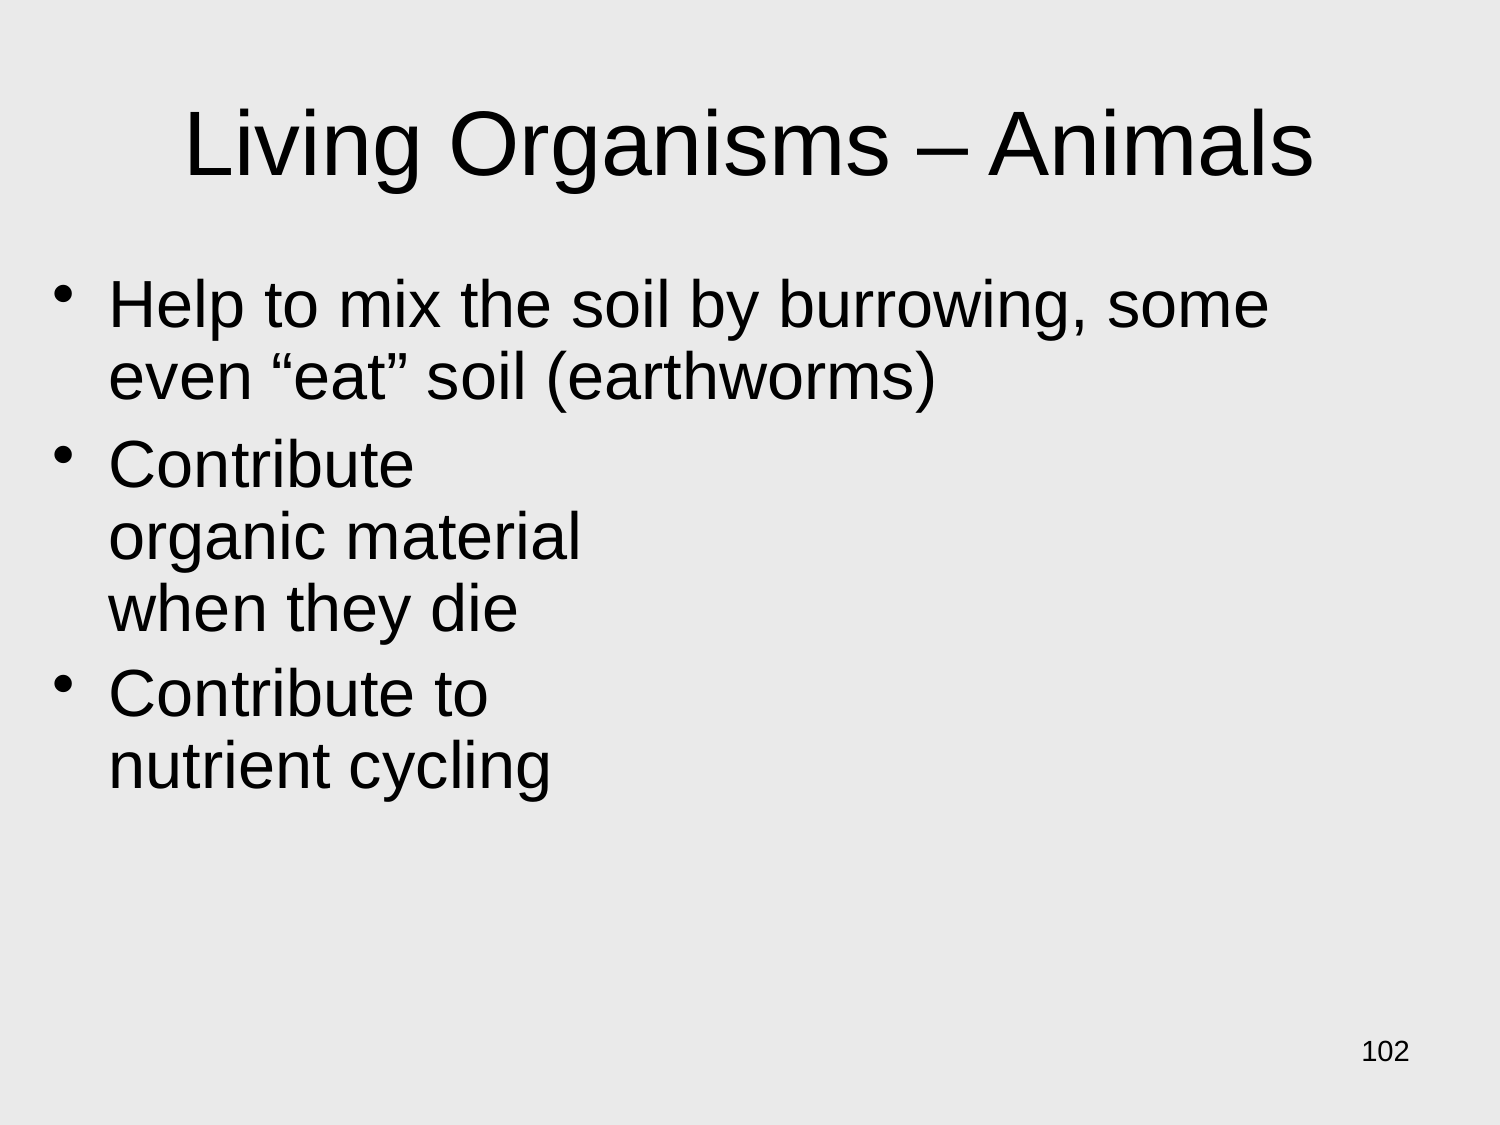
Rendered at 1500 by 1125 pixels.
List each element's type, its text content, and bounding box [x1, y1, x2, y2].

title Living Organisms – Animals [0, 45, 1500, 233]
list Contribute organic material when they die Contribute to nutrient cycling [37, 425, 613, 869]
slide_number 102 [1074, 1024, 1425, 1103]
list Help to mix the soil by burrowing, some even “eat” soil (earthworms) [37, 262, 1388, 425]
